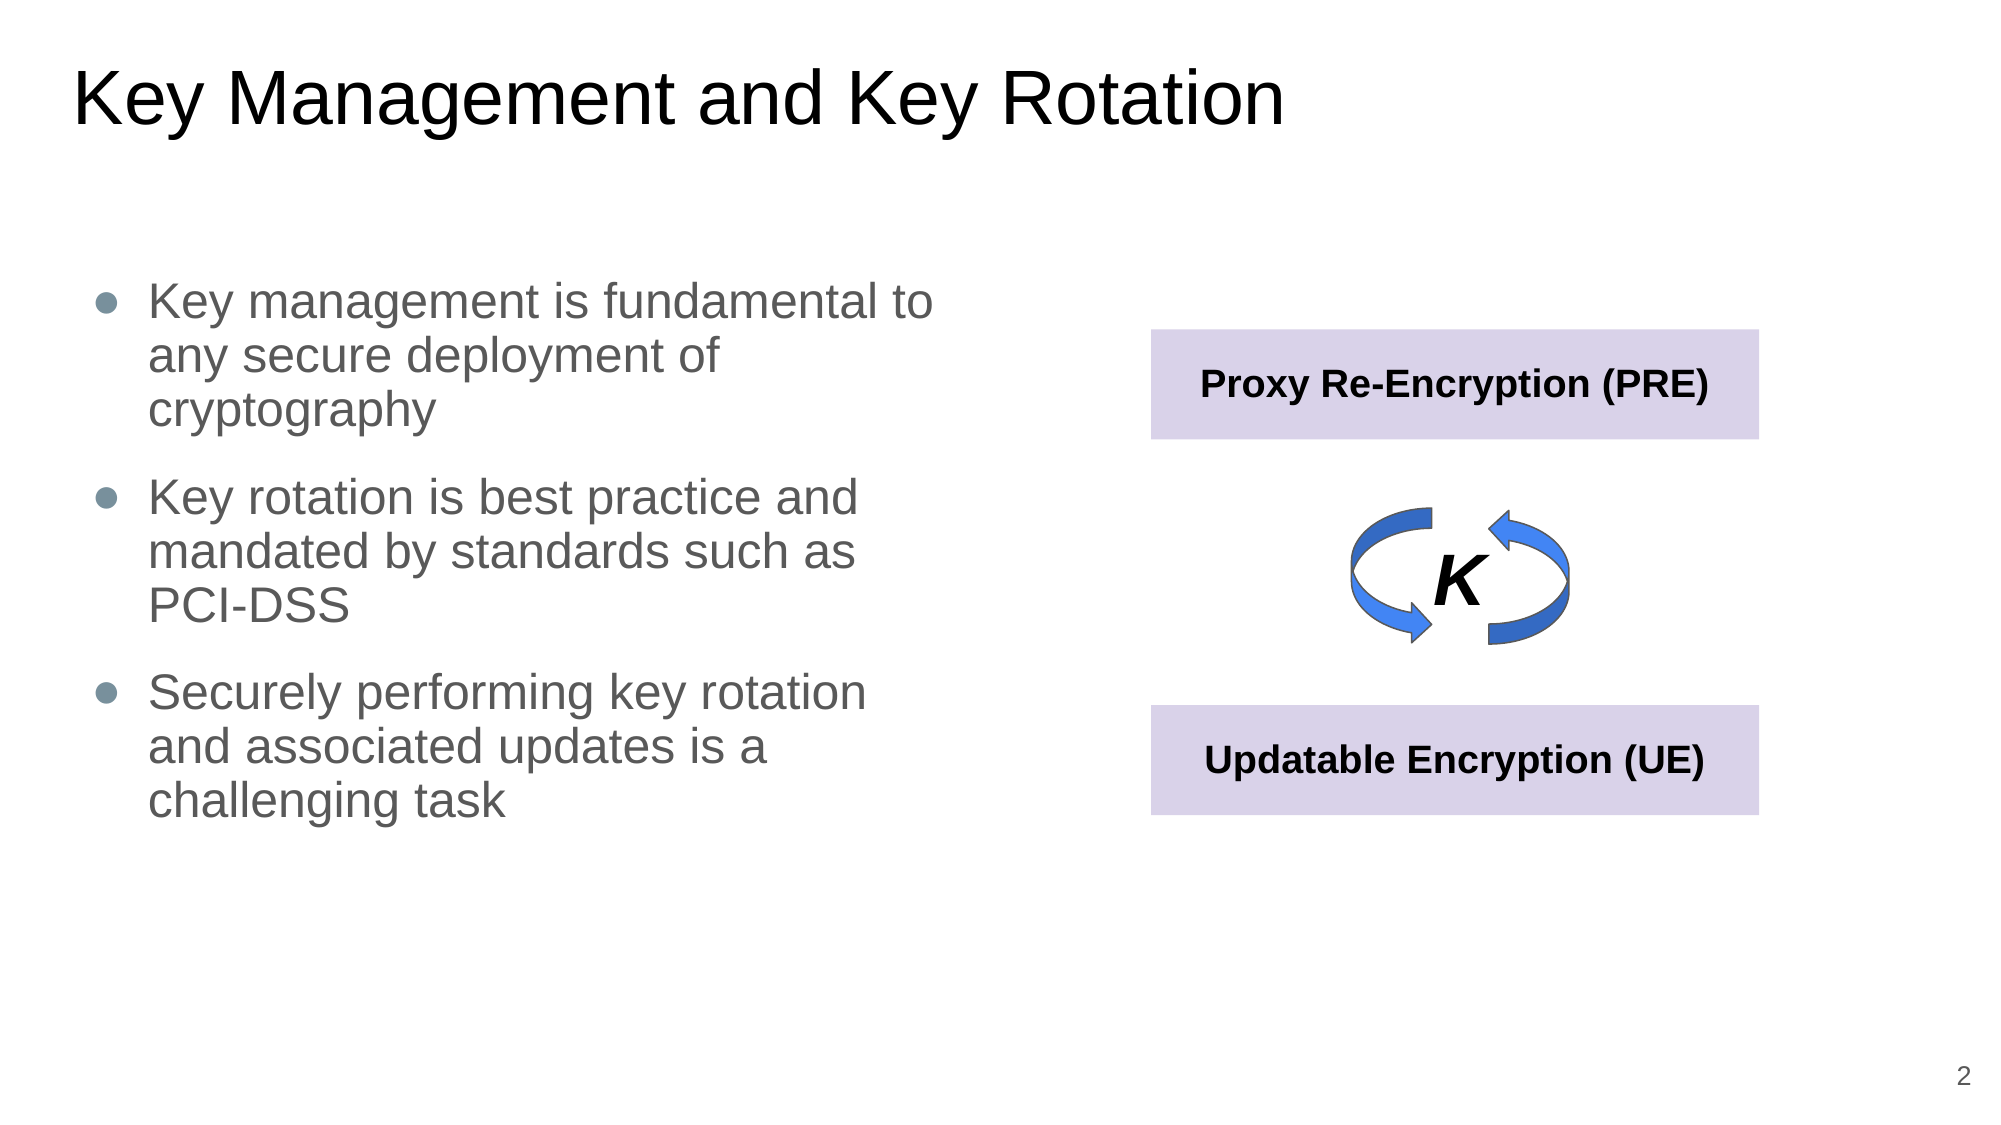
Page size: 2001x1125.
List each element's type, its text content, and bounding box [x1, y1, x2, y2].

text_box Proxy Re-Encryption (PRE) [1151, 329, 1760, 440]
text_box [1488, 510, 1569, 645]
title Key Management and Key Rotation [72, 30, 1823, 156]
slide_number 2 [1871, 1038, 1992, 1125]
list Key management is fundamental to any secure deployment of cryptography Key rotation is best practice and mandated by standards such as PCI-DSS Securely performing key rotation and associated updates is a challenging task [72, 275, 955, 1062]
text_box Updatable Encryption (UE) [1151, 705, 1760, 816]
text_box K [1380, 517, 1541, 636]
text_box [1351, 508, 1432, 643]
